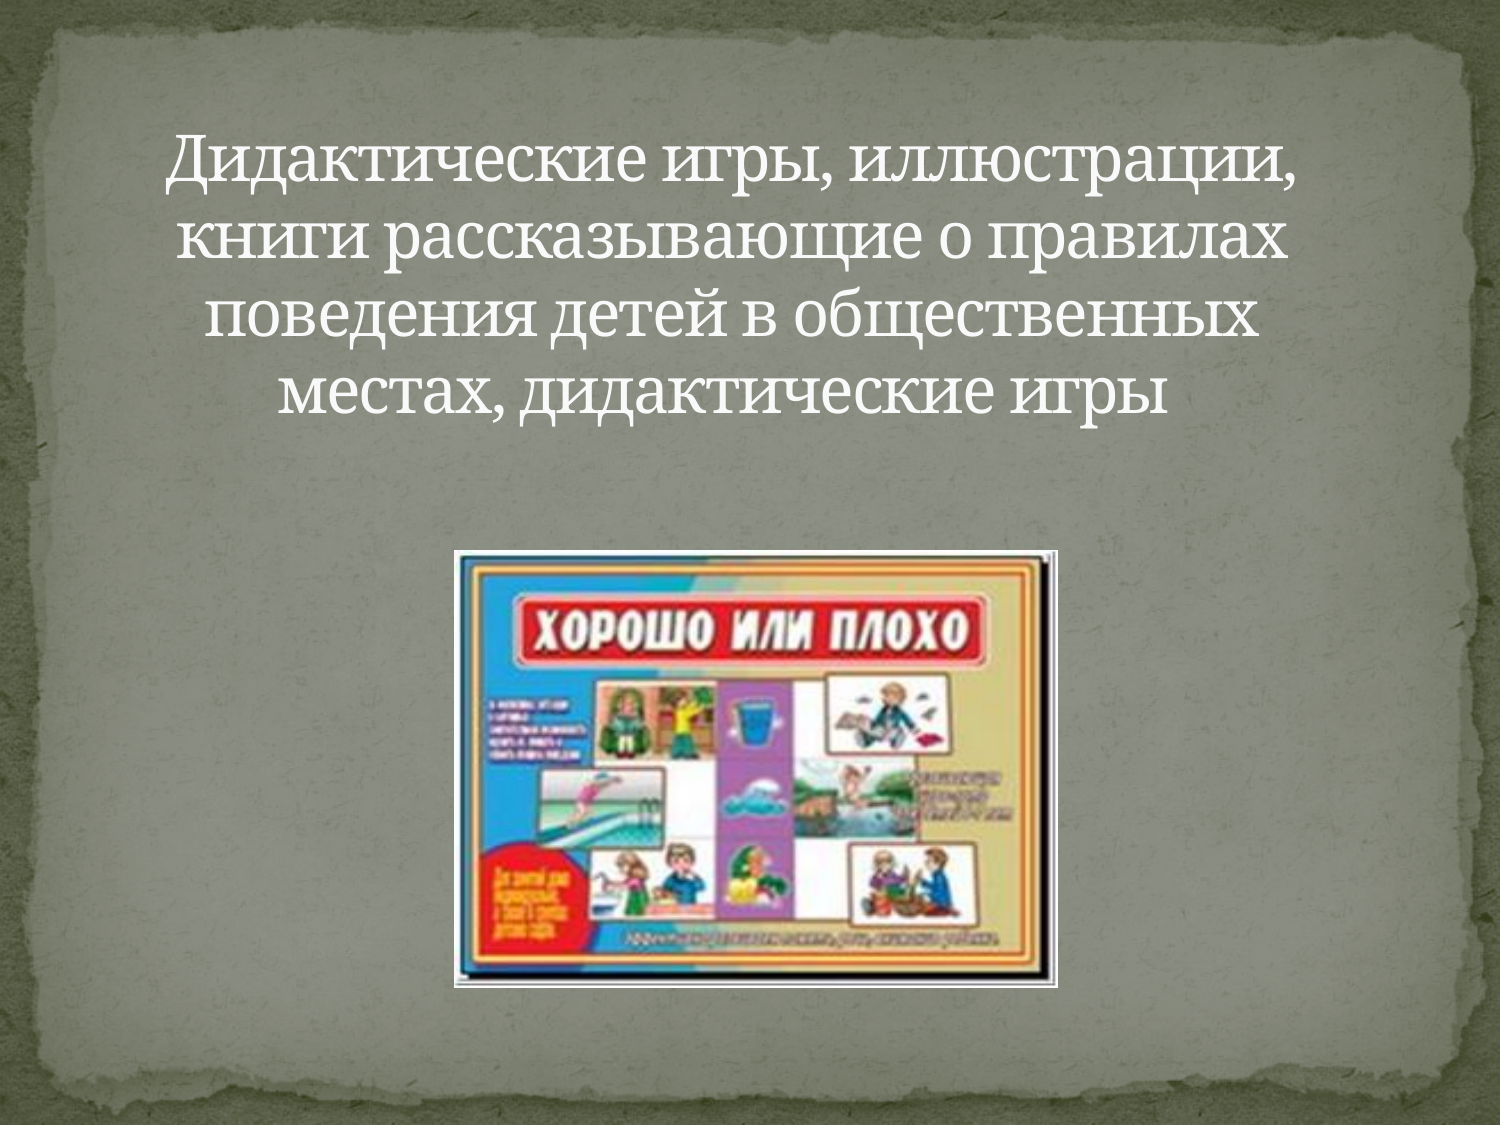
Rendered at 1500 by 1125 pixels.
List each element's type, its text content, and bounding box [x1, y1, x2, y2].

title Дидактические игры, иллюстрации, книги рассказывающие о правилах поведения детей в общественных местах, дидактические игры [112, 66, 1350, 539]
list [456, 552, 1057, 987]
